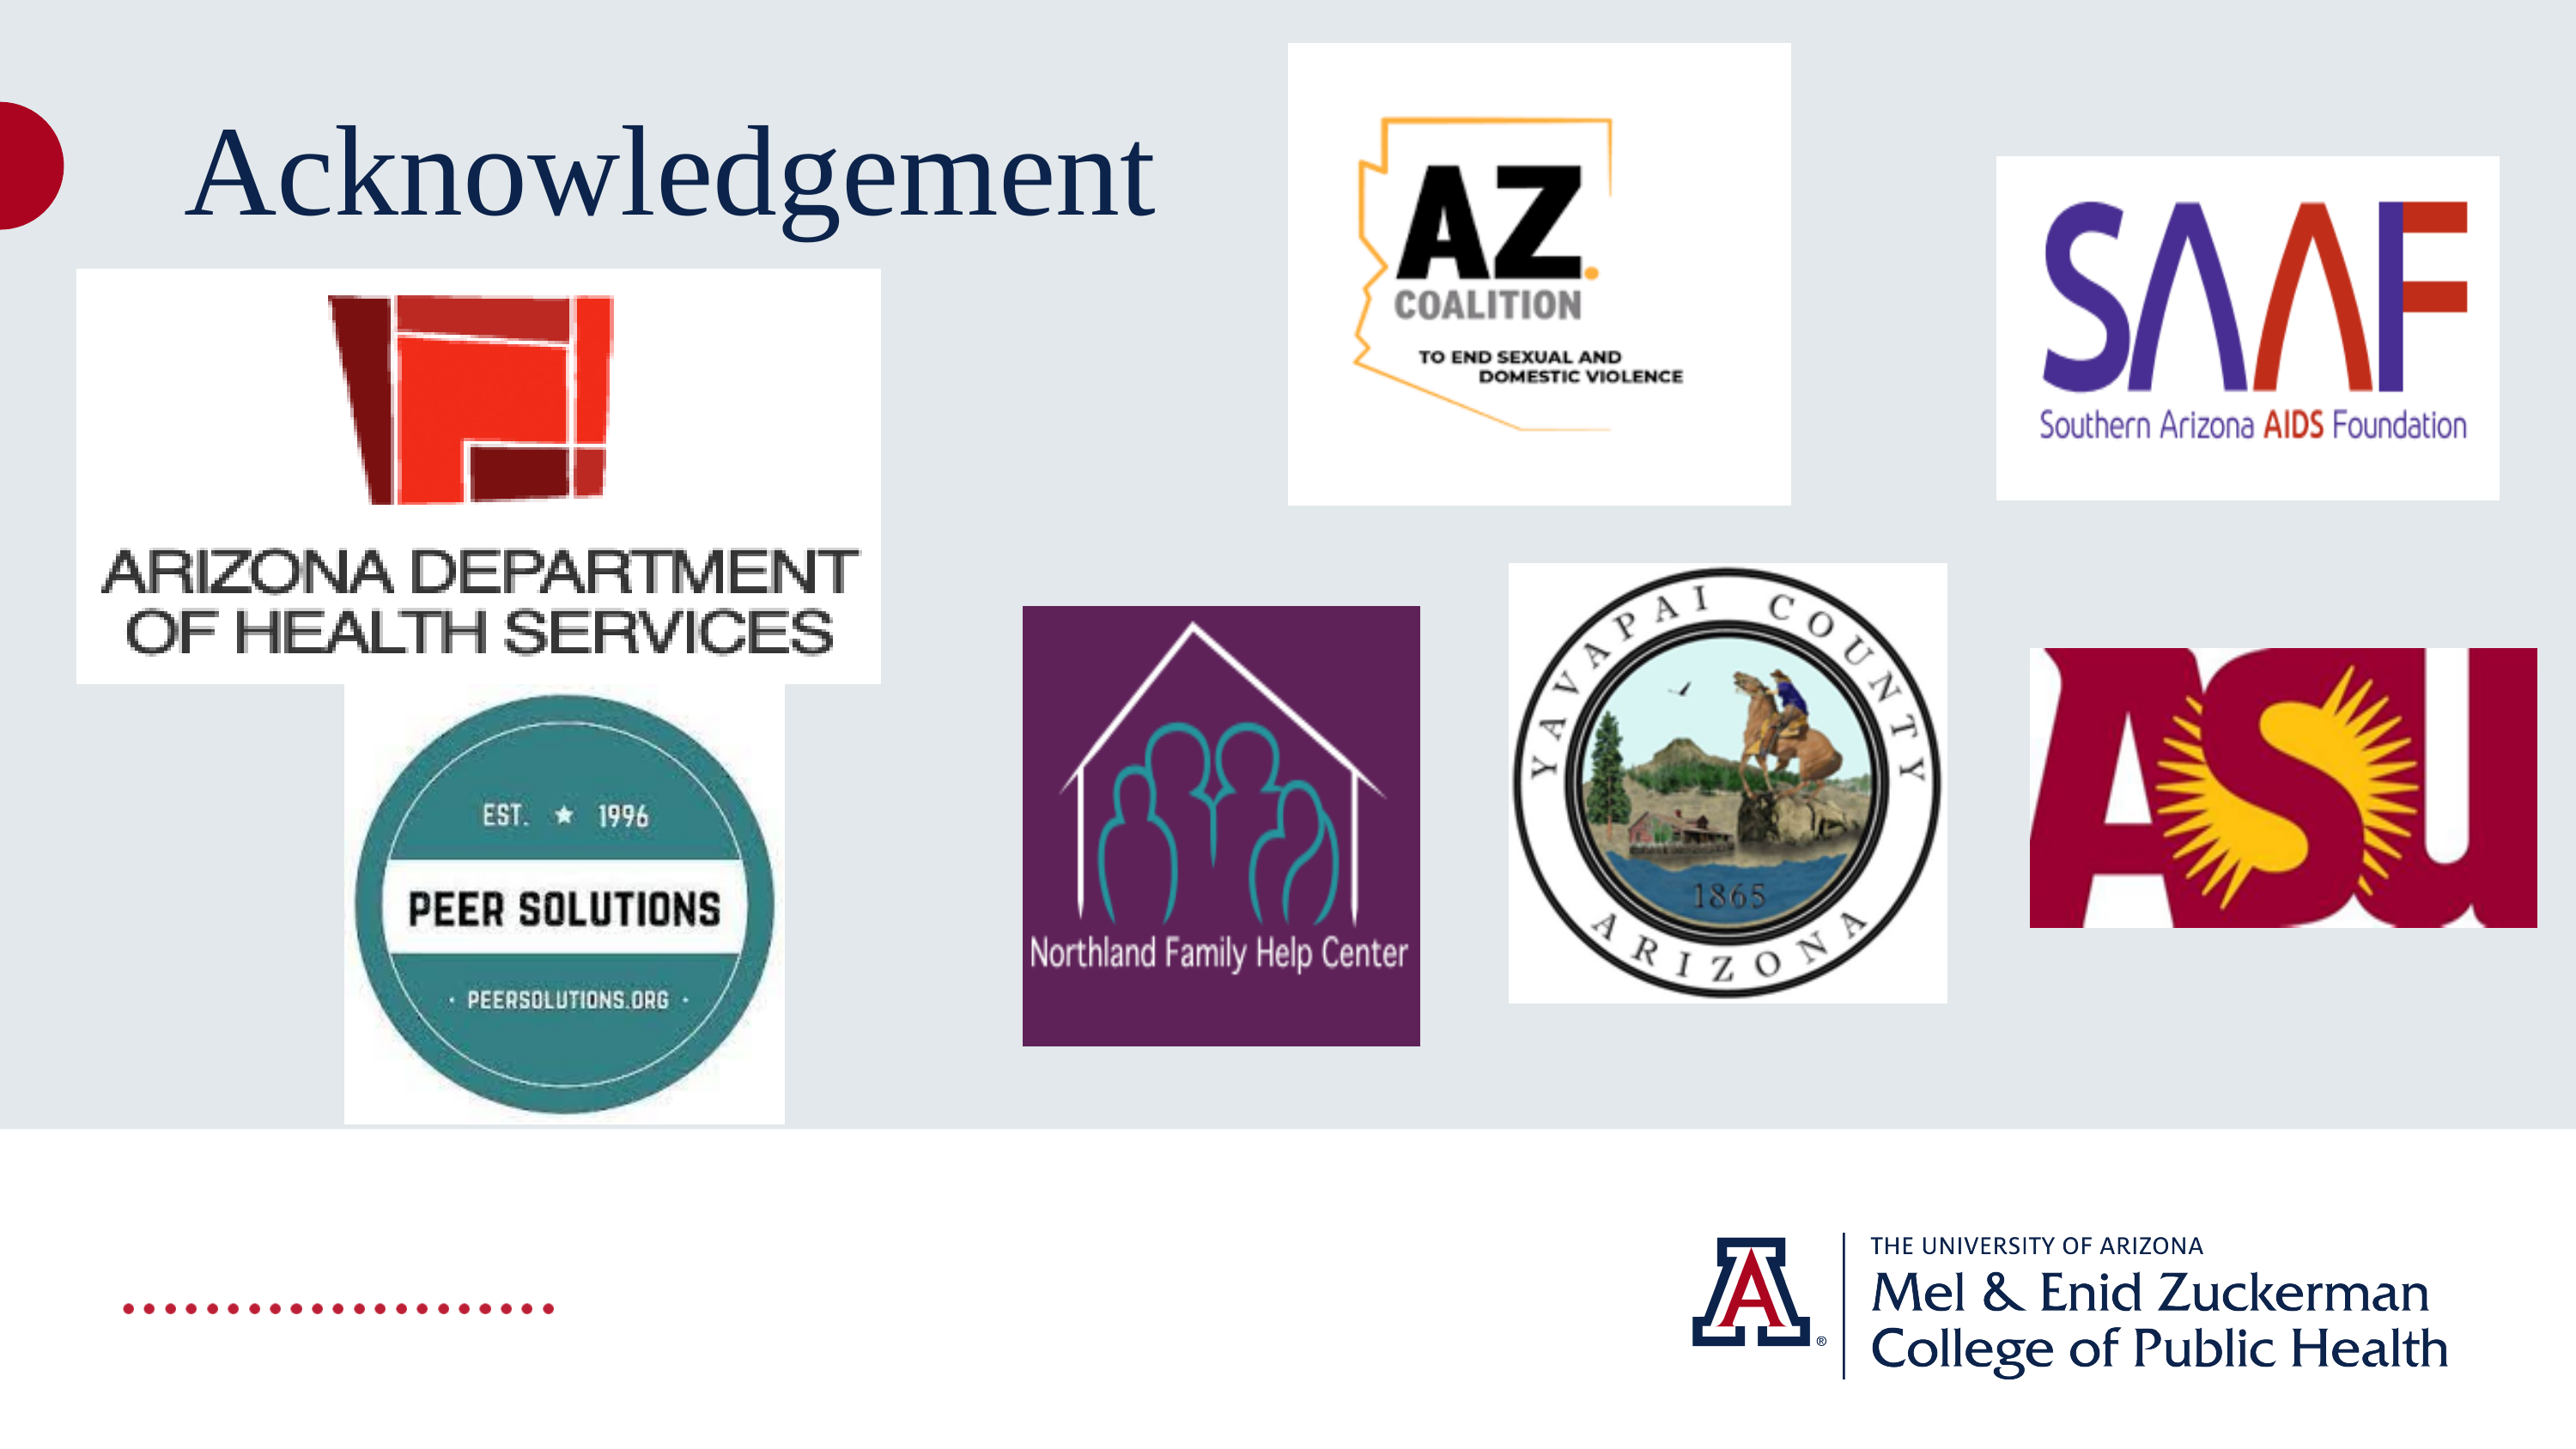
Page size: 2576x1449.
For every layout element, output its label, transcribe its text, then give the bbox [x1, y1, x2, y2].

picture [1023, 605, 1421, 1046]
picture [397, 1304, 406, 1313]
picture [522, 1304, 532, 1313]
picture [2030, 648, 2537, 928]
picture [313, 1304, 322, 1313]
picture [355, 1304, 364, 1313]
picture [124, 1304, 133, 1313]
picture [228, 1304, 238, 1313]
picture [291, 1304, 301, 1313]
picture [459, 1304, 469, 1313]
picture [439, 1304, 448, 1313]
picture [1508, 562, 1947, 1003]
picture [480, 1304, 490, 1313]
picture [1688, 1233, 2448, 1379]
picture [186, 1304, 196, 1313]
picture [76, 269, 881, 1125]
picture [1287, 43, 1791, 506]
picture [208, 1304, 217, 1313]
picture [544, 1304, 553, 1313]
text_box Acknowledgement [182, 64, 1235, 264]
picture [1996, 155, 2500, 500]
picture [333, 1304, 343, 1313]
picture [166, 1304, 175, 1313]
picture [501, 1304, 511, 1313]
picture [417, 1304, 427, 1313]
picture [250, 1304, 259, 1313]
picture [270, 1304, 280, 1313]
picture [144, 1304, 154, 1313]
picture [375, 1304, 385, 1313]
